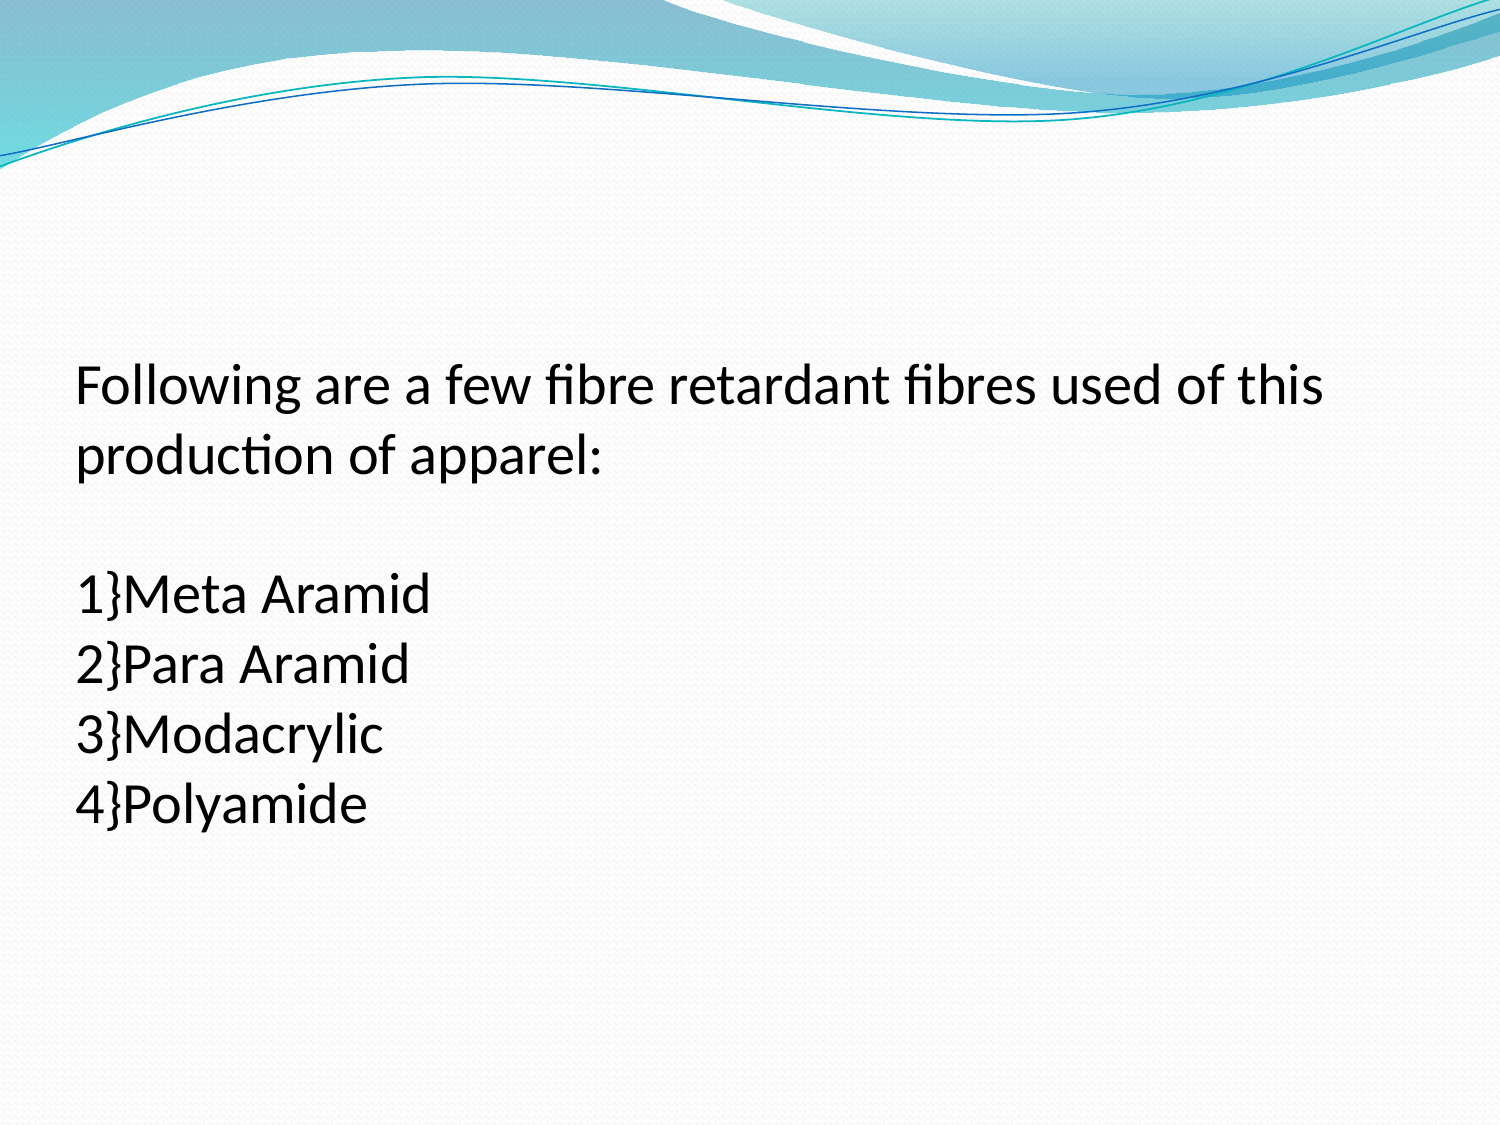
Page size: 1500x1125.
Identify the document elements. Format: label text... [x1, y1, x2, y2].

title Following are a few fibre retardant fibres used of this production of apparel: 1}Meta Aramid 2}Para Aramid 3}Modacrylic 4}Polyamide [75, 45, 1425, 975]
